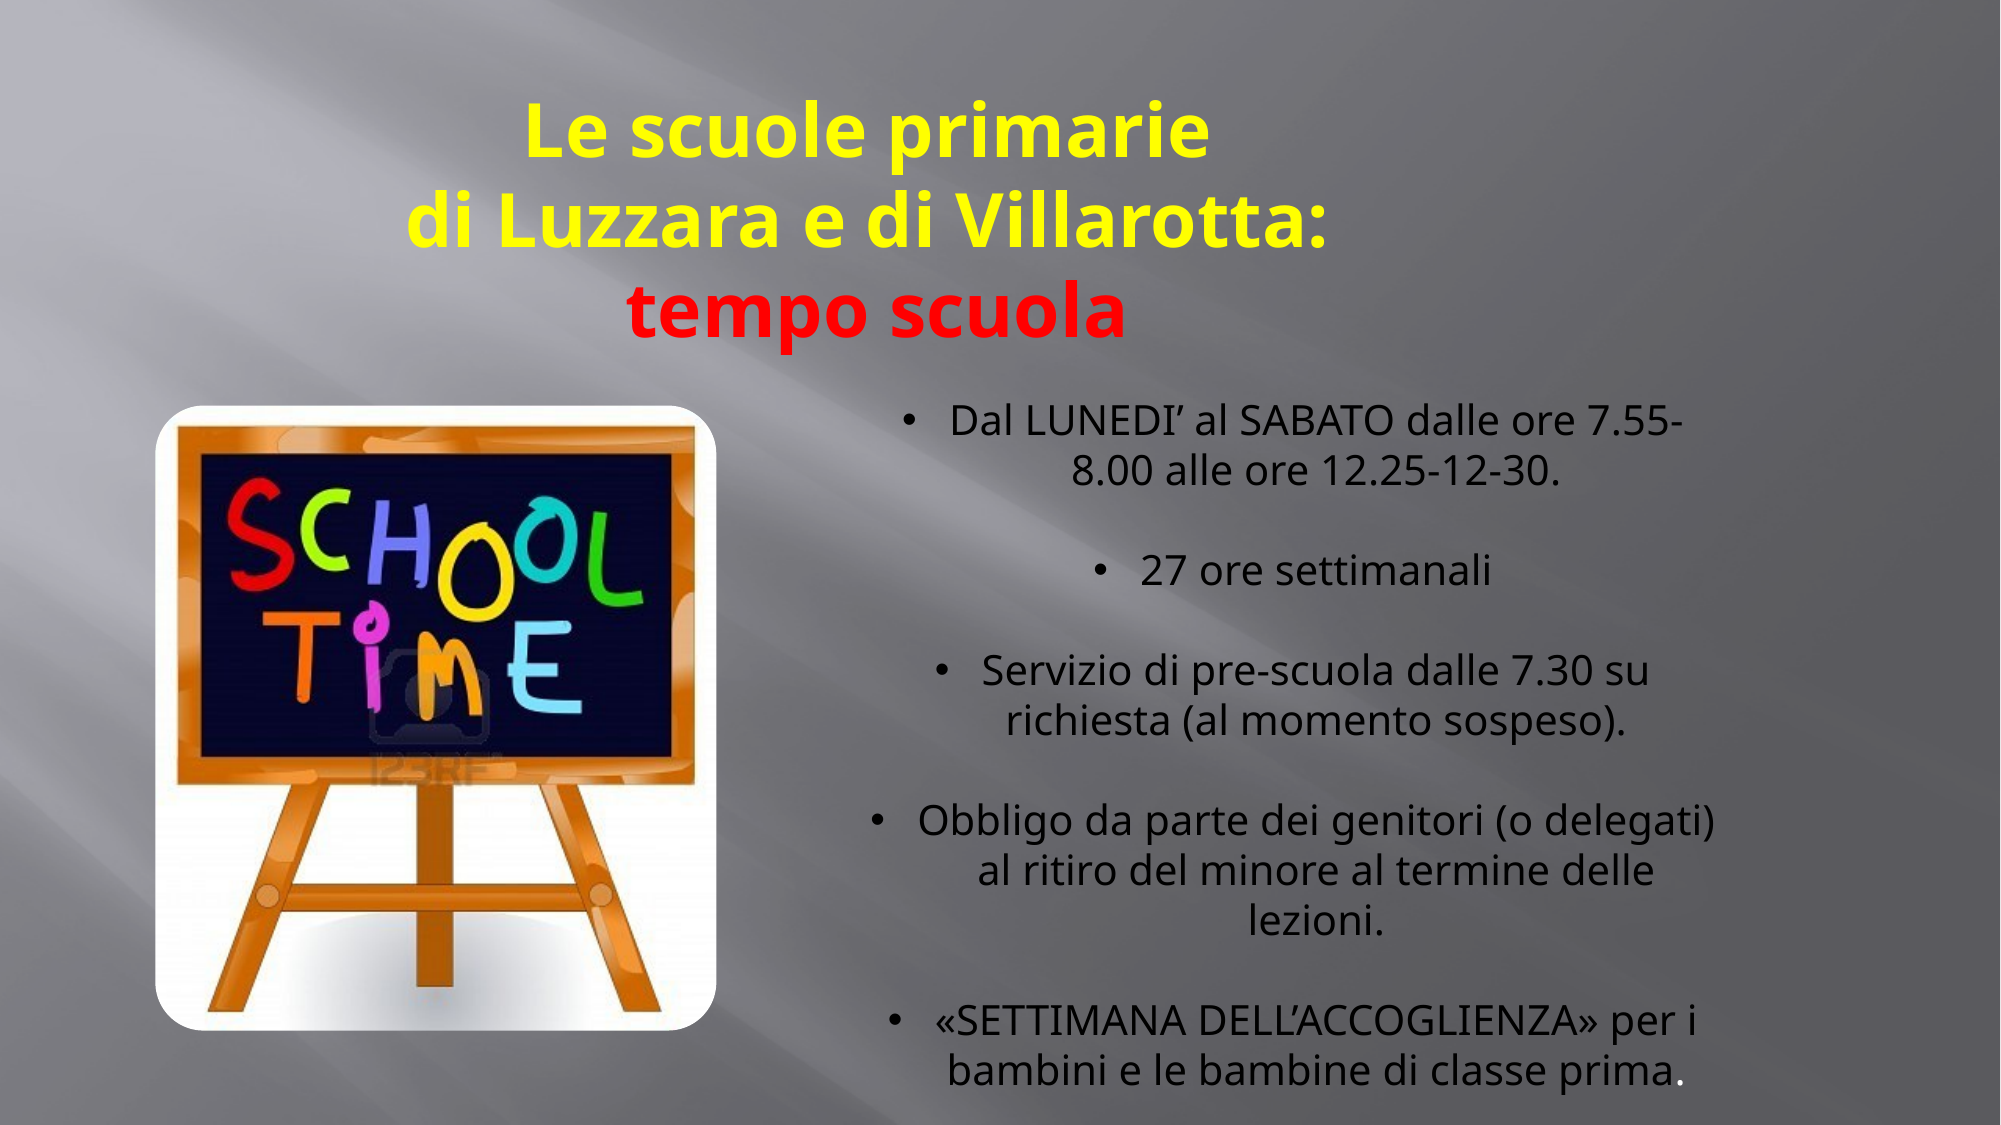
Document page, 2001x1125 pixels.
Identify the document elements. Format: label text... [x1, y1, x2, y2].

text_box Dal LUNEDI’ al SABATO dalle ore 7.55-8.00 alle ore 12.25-12-30. 27 ore settimanali Servizio di pre-scuola dalle 7.30 su richiesta (al momento sospeso). Obbligo da parte dei genitori (o delegati) al ritiro del minore al termine delle lezioni. «SETTIMANA DELL’ACCOGLIENZA» per i bambini e le bambine di classe prima. [853, 386, 1733, 1125]
title Le scuole primarie di Luzzara e di Villarotta: tempo scuola [106, 74, 1649, 362]
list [155, 405, 717, 1031]
